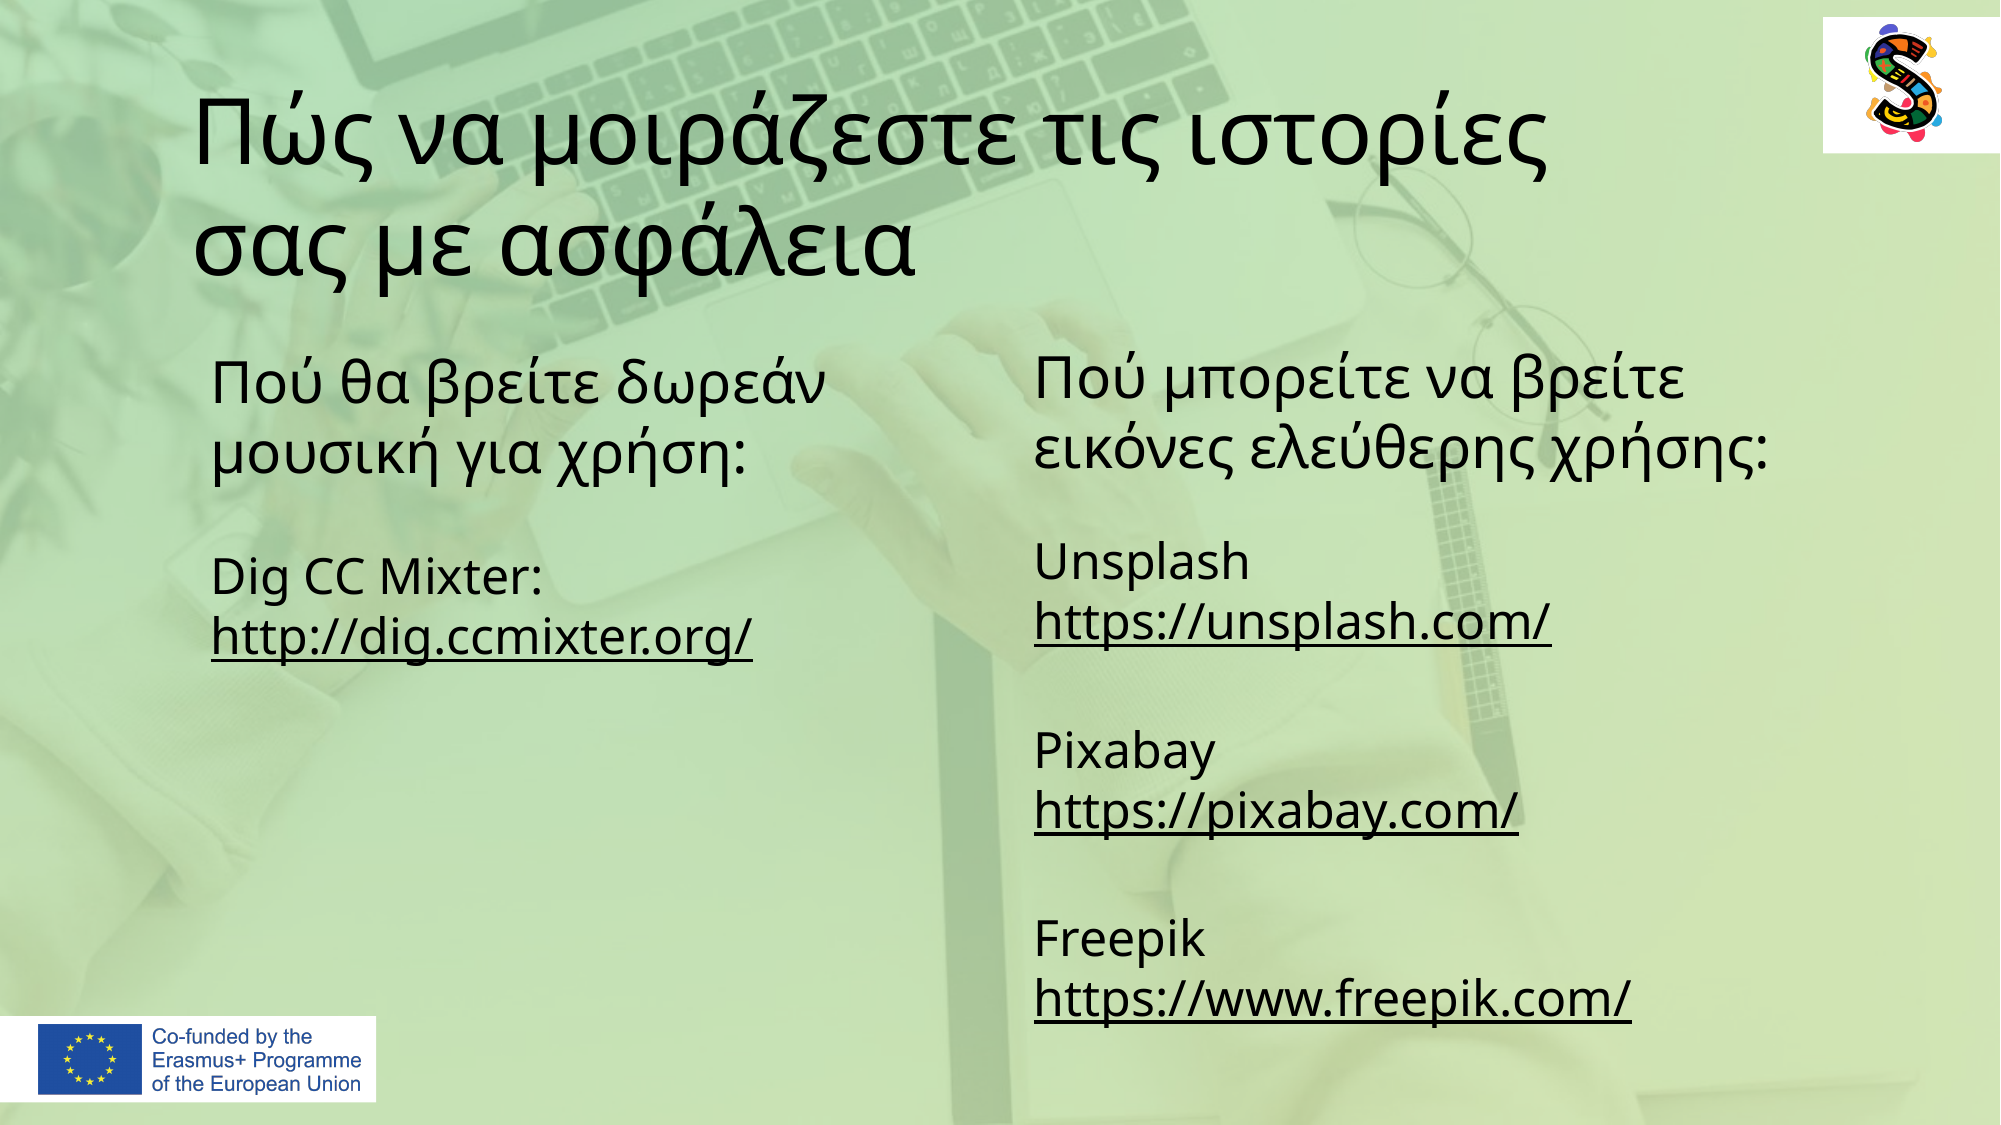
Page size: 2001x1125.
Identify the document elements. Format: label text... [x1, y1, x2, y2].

text_box [0, 1016, 377, 1103]
picture [38, 1023, 361, 1095]
text_box [1823, 17, 2000, 154]
text_box Πού θα βρείτε δωρεάν μουσική για χρήση: Dig CC Mixter: http://dig.ccmixter.org/ [176, 337, 958, 761]
picture [1865, 24, 1942, 142]
text_box Πώς να μοιράζεστε τις ιστορίες σας με ασφάλεια [176, 65, 1575, 301]
text_box Πού μπορείτε να βρείτε εικόνες ελεύθερης χρήσης: Unsplash https://unsplash.com/ Pixabay https://pixabay.com/ Freepik https://www.freepik.com/ [999, 287, 1831, 1043]
